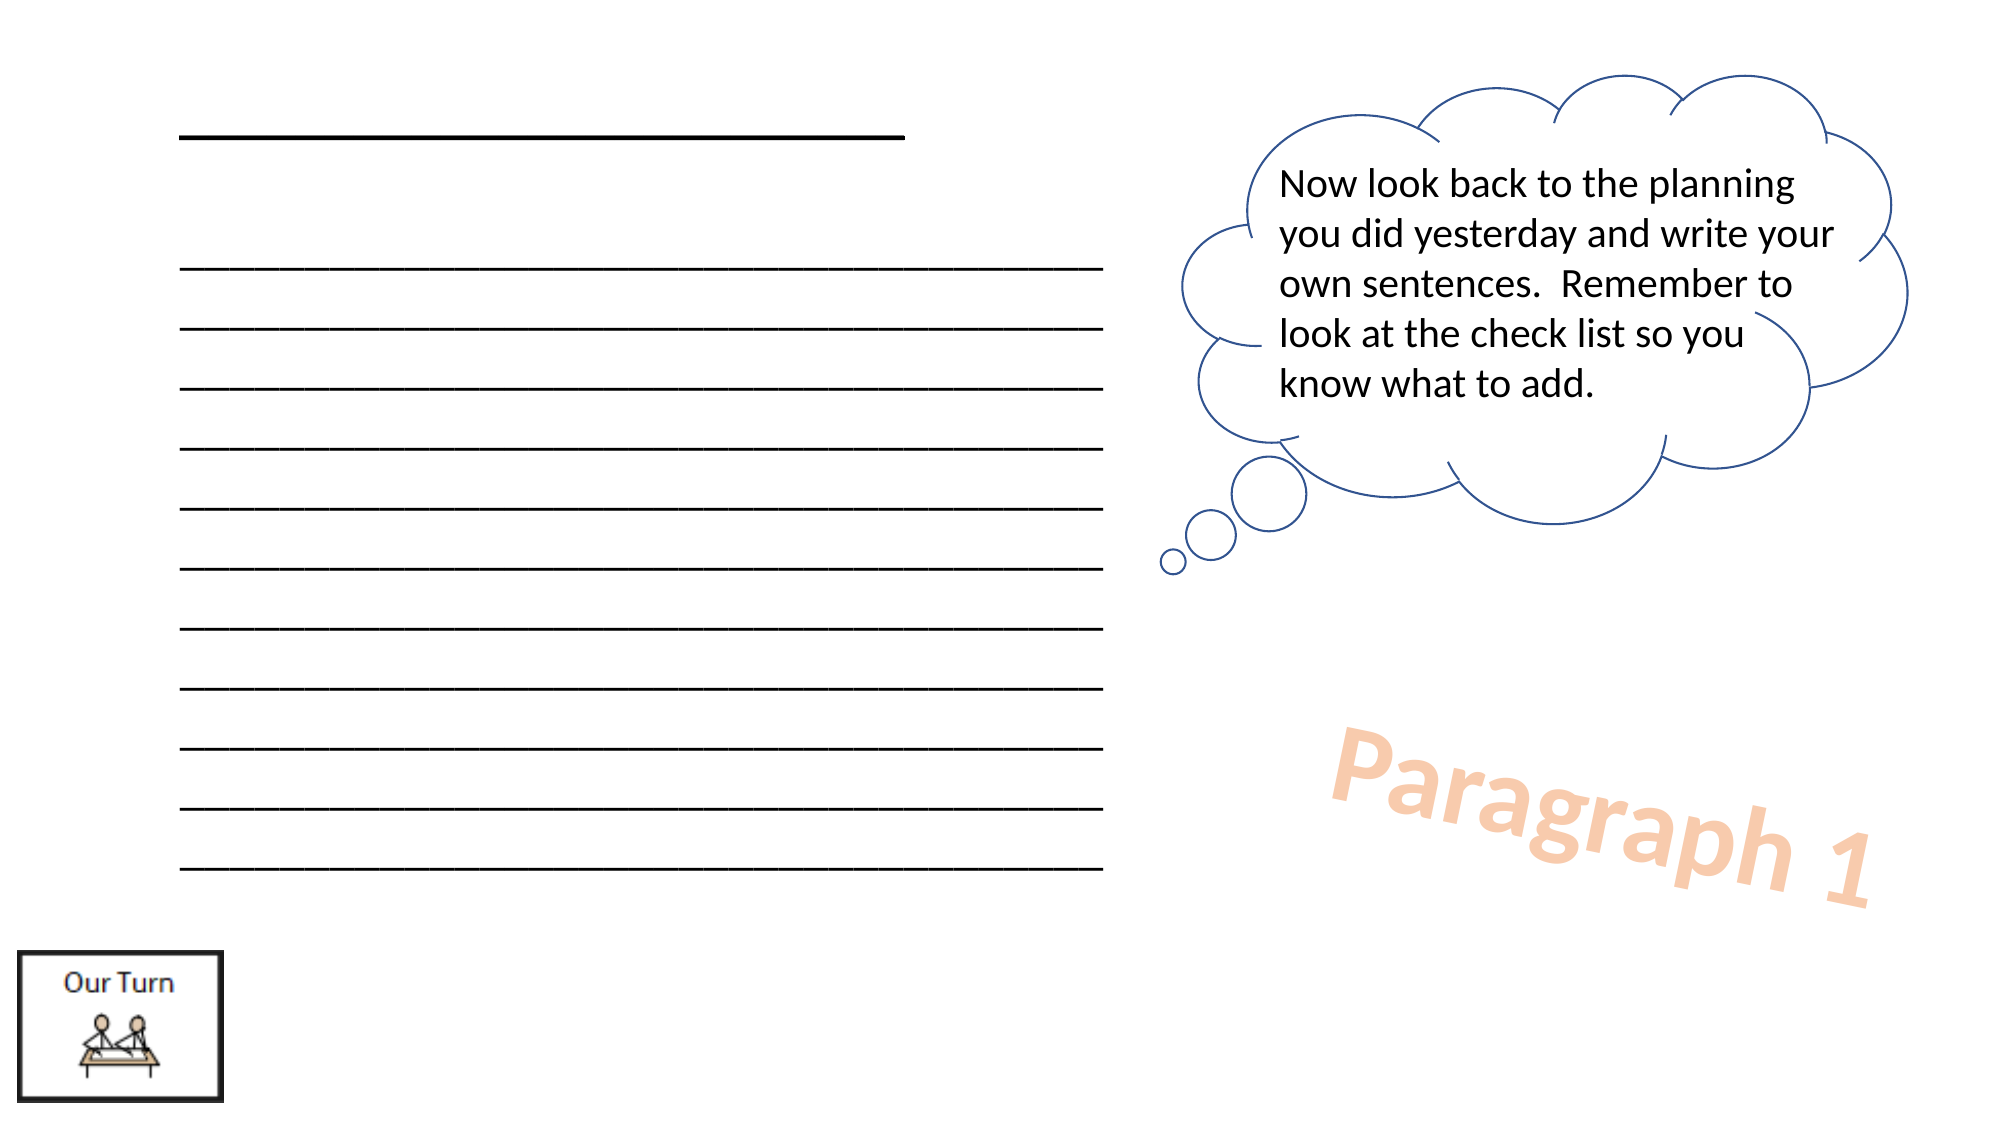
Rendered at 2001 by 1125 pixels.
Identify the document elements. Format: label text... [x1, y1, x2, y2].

text_box Paragraph 1 [1305, 676, 1935, 948]
text_box [1159, 548, 1187, 576]
text_box Now look back to the planning you did yesterday and write your own sentences. Remember to look at the check list so you know what to add. [1264, 148, 1852, 414]
text_box _________________________ _______________________________________________________________________________________________________________________________________________________________________________________________________________________________________________________________________________________________________________________________________________________________________________________________________________________ [164, 66, 1127, 882]
text_box [1273, 74, 1909, 377]
text_box [1185, 509, 1237, 562]
text_box [1181, 158, 1806, 526]
picture [17, 949, 224, 1103]
text_box [1230, 455, 1308, 533]
